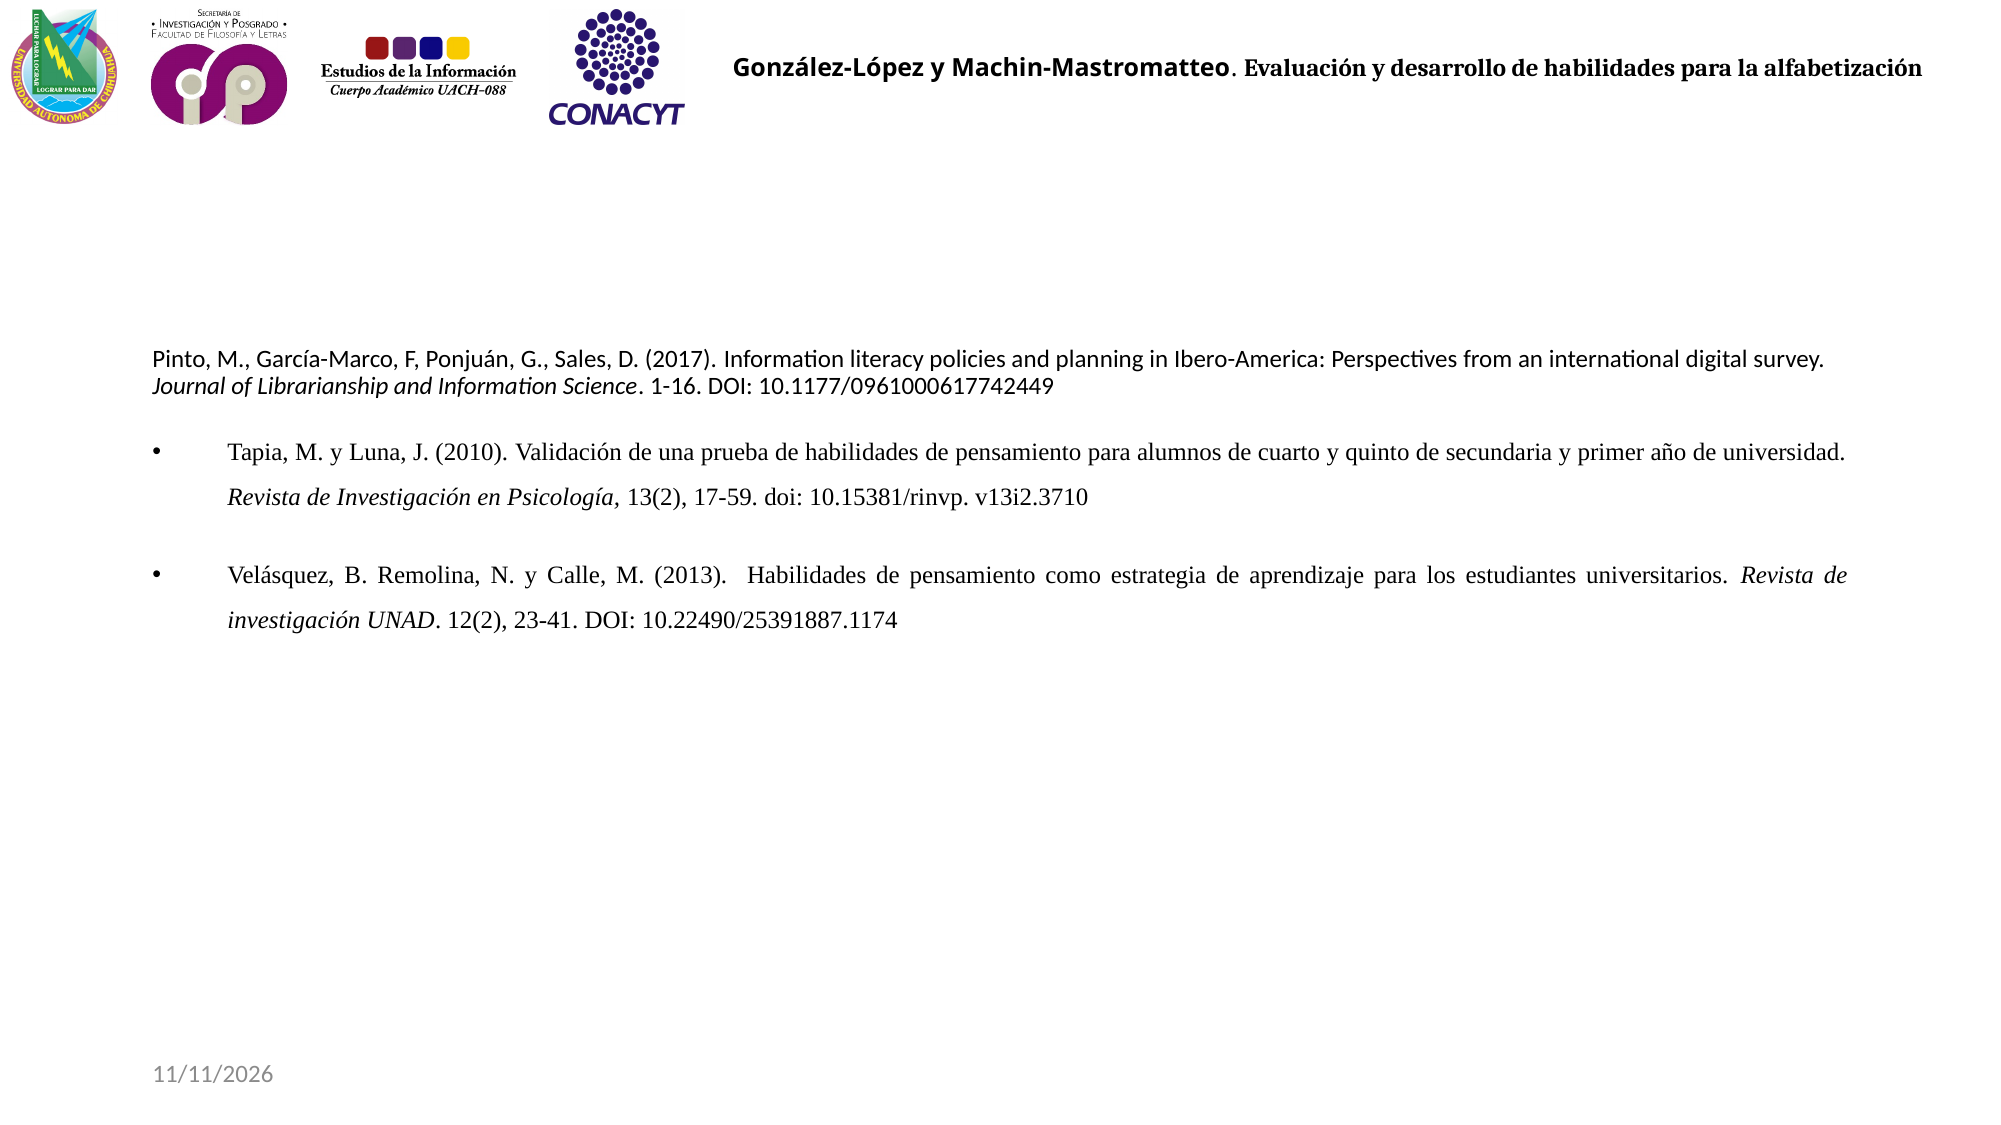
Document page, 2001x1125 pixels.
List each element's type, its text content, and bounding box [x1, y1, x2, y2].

list Pinto, M., García-Marco, F, Ponjuán, G., Sales, D. (2017). Information literacy policies and planning in Ibero-America: Perspectives from an international digital survey. Journal of Librarianship and Information Science. 1-16. DOI: 10.1177/0961000617742449 Tapia, M. y Luna, J. (2010). Validación de una prueba de habilidades de pensamiento para alumnos de cuarto y quinto de secundaria y primer año de universidad. Revista de Investigación en Psicología, 13(2), 17-59. doi: 10.15381/rinvp. v13i2.3710 Velásquez, B. Remolina, N. y Calle, M. (2013). Habilidades de pensamiento como estrategia de aprendizaje para los estudiantes universitarios. Revista de investigación UNAD. 12(2), 23-41. DOI: 10.22490/25391887.1174 [137, 247, 1863, 962]
picture [150, 8, 288, 126]
text_box González-López y Machin-Mastromatteo. Evaluación y desarrollo de habilidades para la alfabetización [717, 43, 1983, 89]
picture [319, 35, 518, 98]
picture [549, 9, 685, 125]
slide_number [137, 1042, 588, 1103]
picture [8, 8, 118, 125]
